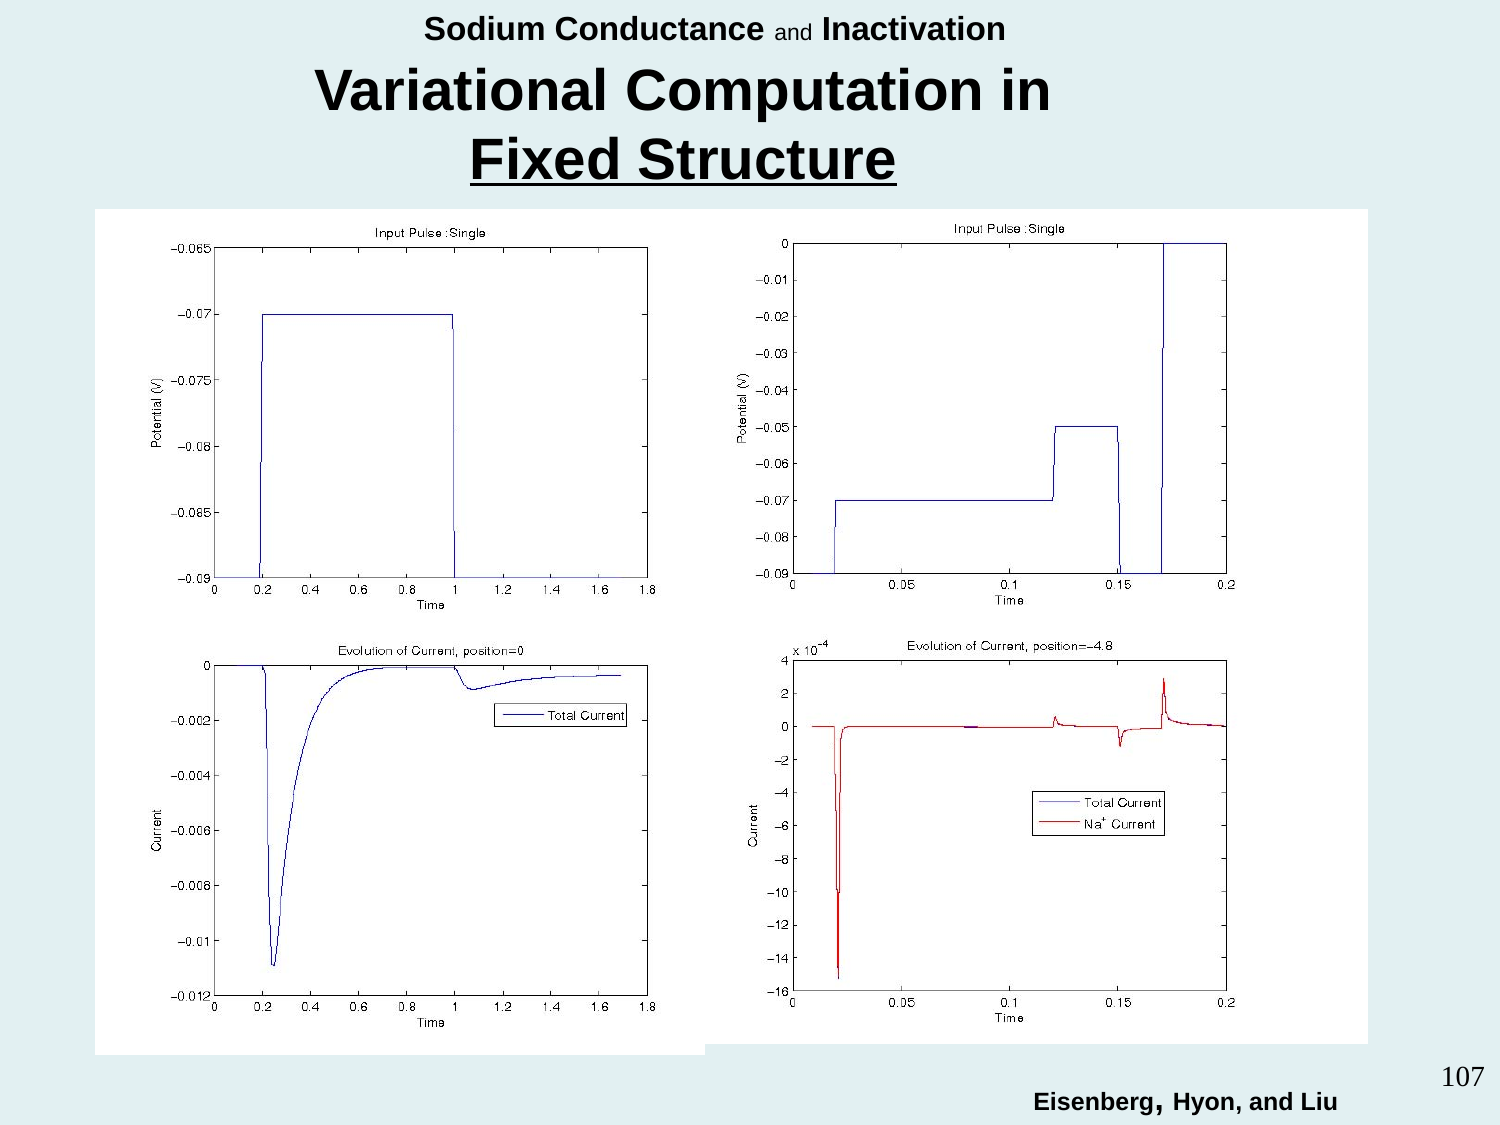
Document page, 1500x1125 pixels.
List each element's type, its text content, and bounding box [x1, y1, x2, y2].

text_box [94, 209, 1368, 1055]
text_box Variational Computation in Fixed Structure [223, 44, 1144, 199]
text_box Eisenberg, Hyon, and Liu [1018, 1069, 1354, 1125]
text_box Sodium Conductance and Inactivation [76, 0, 1360, 81]
slide_number 107 [1187, 1049, 1500, 1125]
